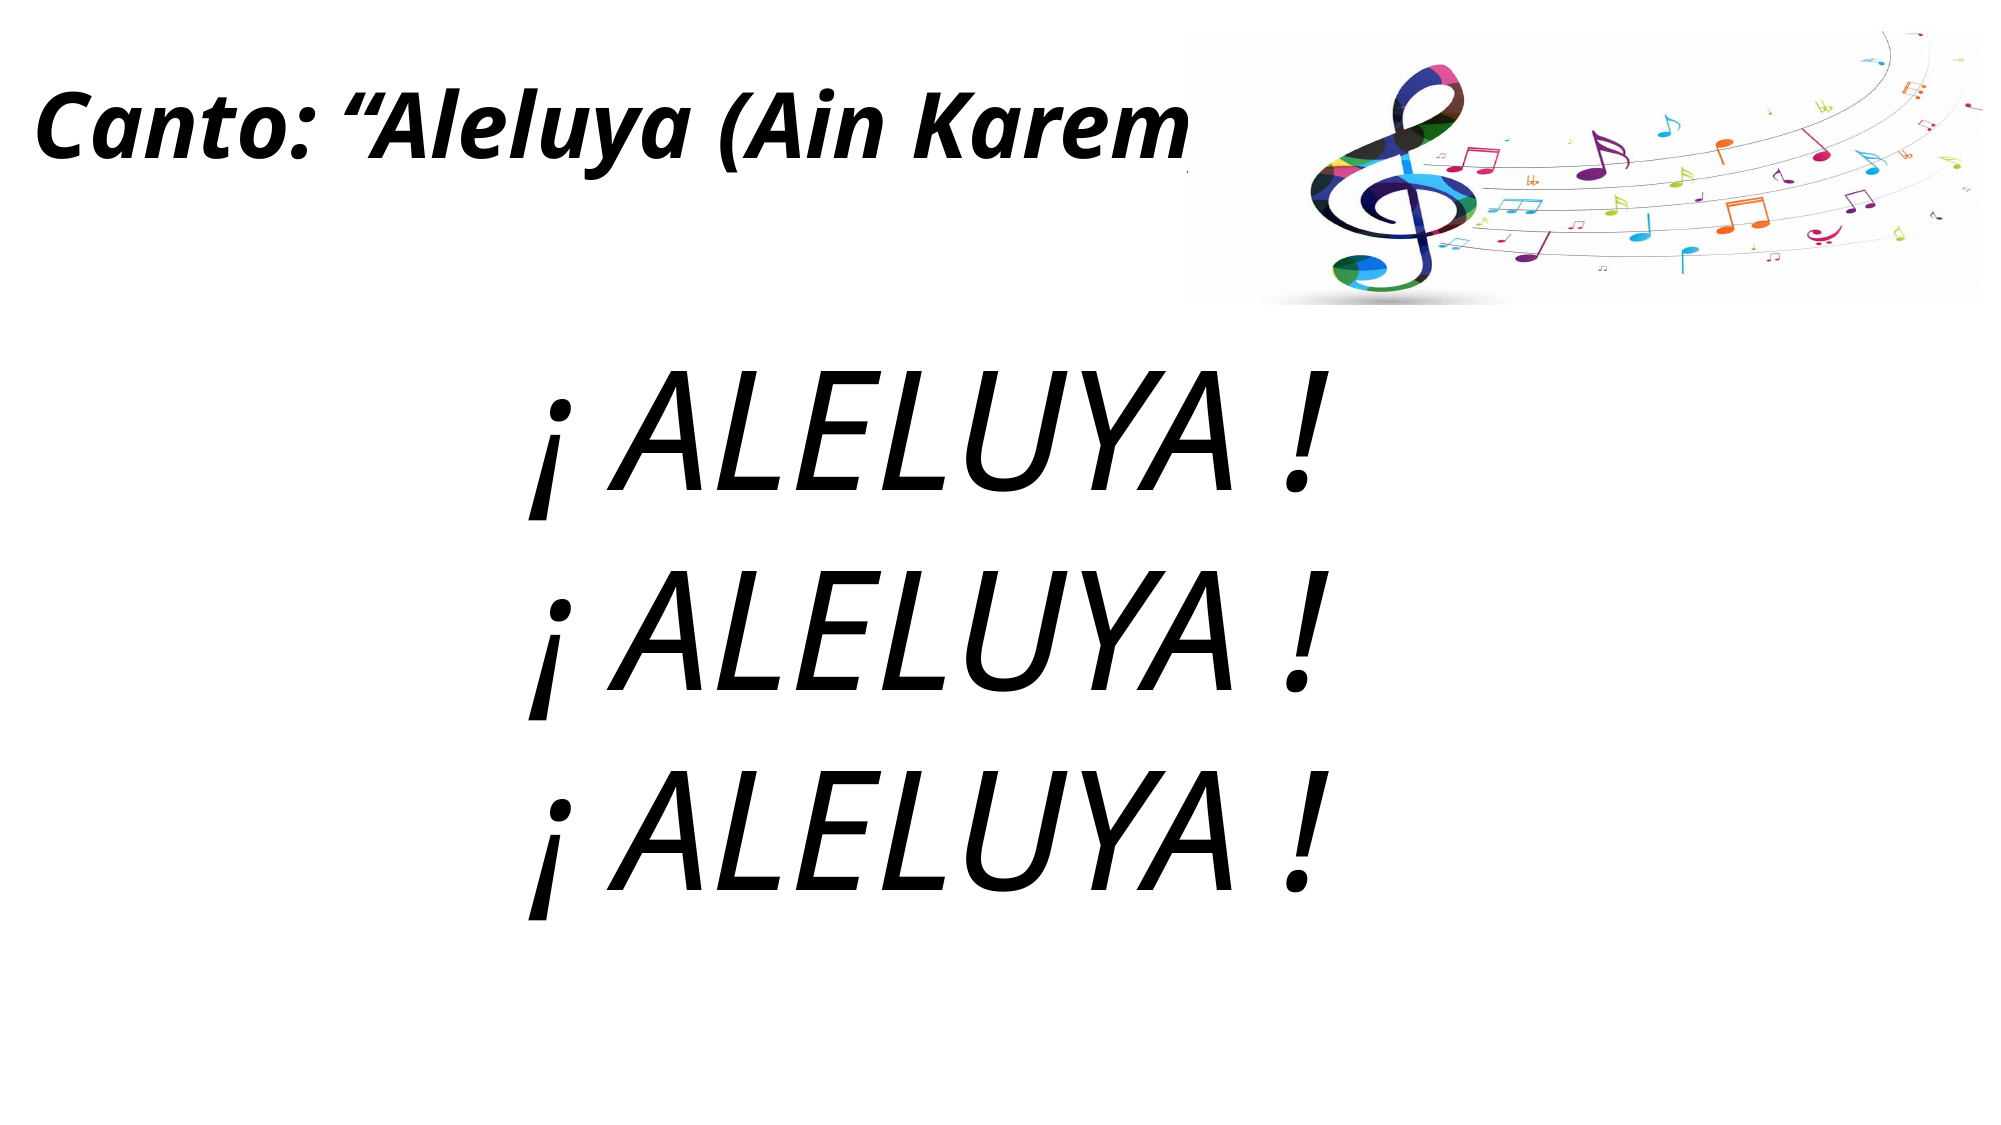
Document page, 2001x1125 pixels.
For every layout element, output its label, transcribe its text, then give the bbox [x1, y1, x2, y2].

title Canto: “Aleluya (Ain Karem) [17, 19, 1743, 238]
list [1188, 31, 1983, 305]
text_box ¡ ALELUYA ! ¡ ALELUYA ! ¡ ALELUYA ! [515, 316, 2000, 1012]
